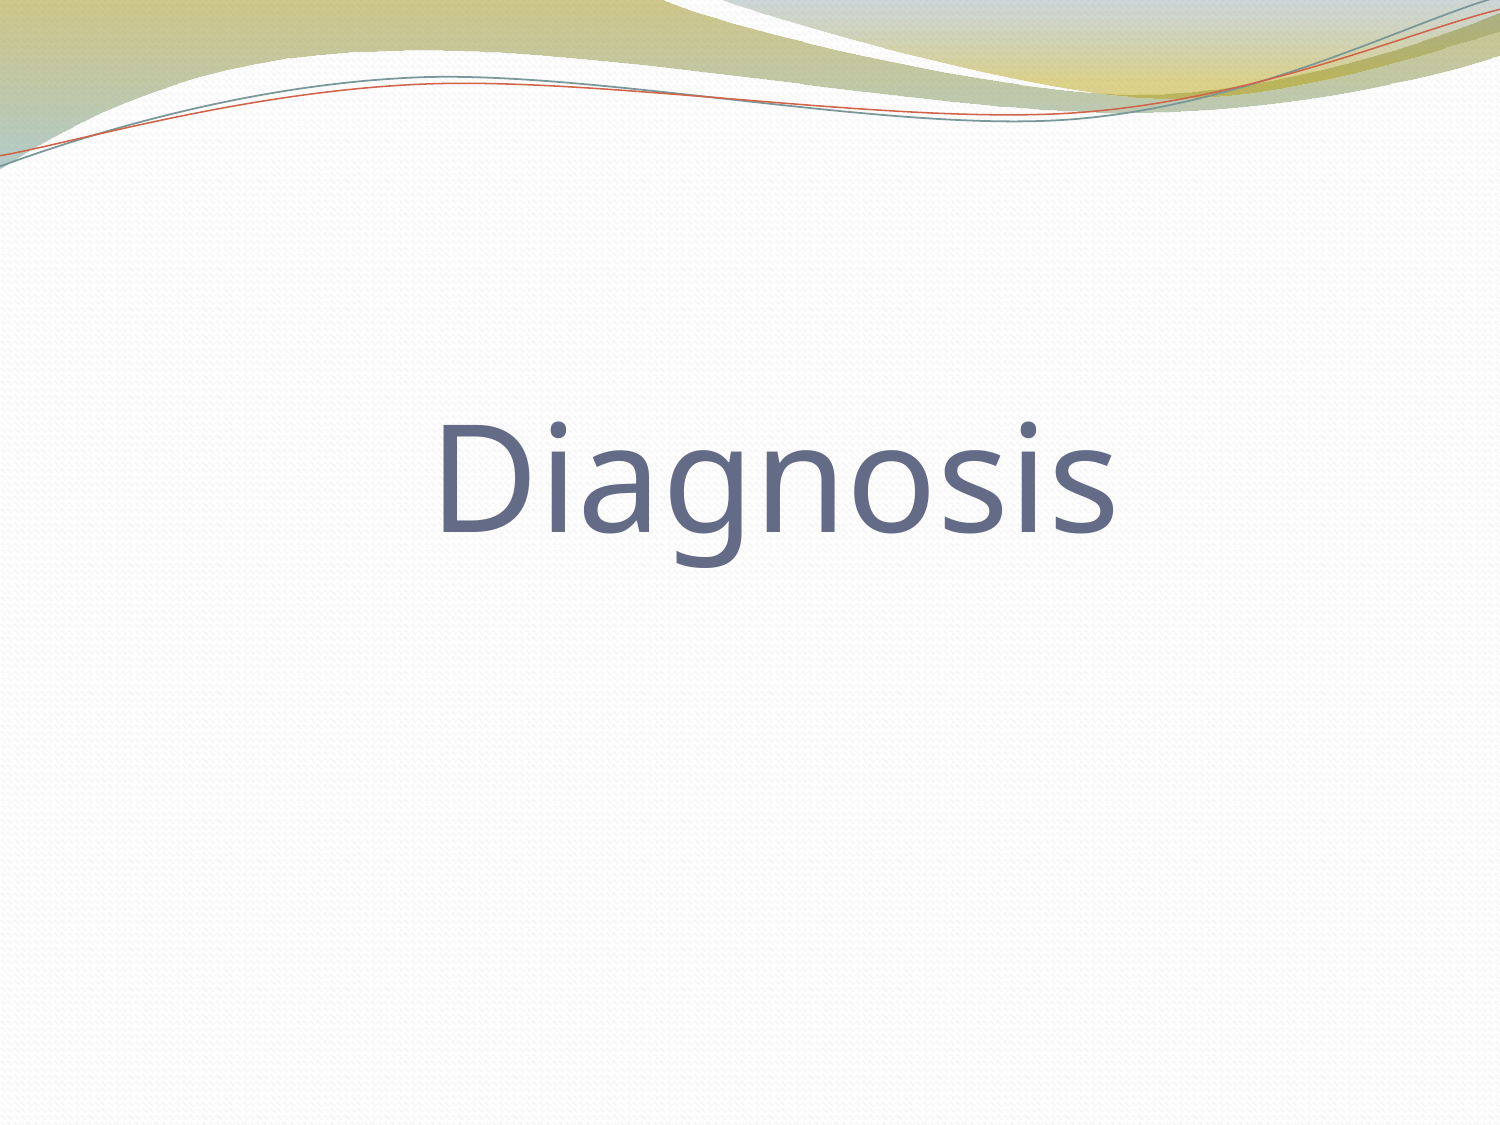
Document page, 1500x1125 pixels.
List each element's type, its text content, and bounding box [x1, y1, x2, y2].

title Diagnosis [99, 375, 1450, 563]
